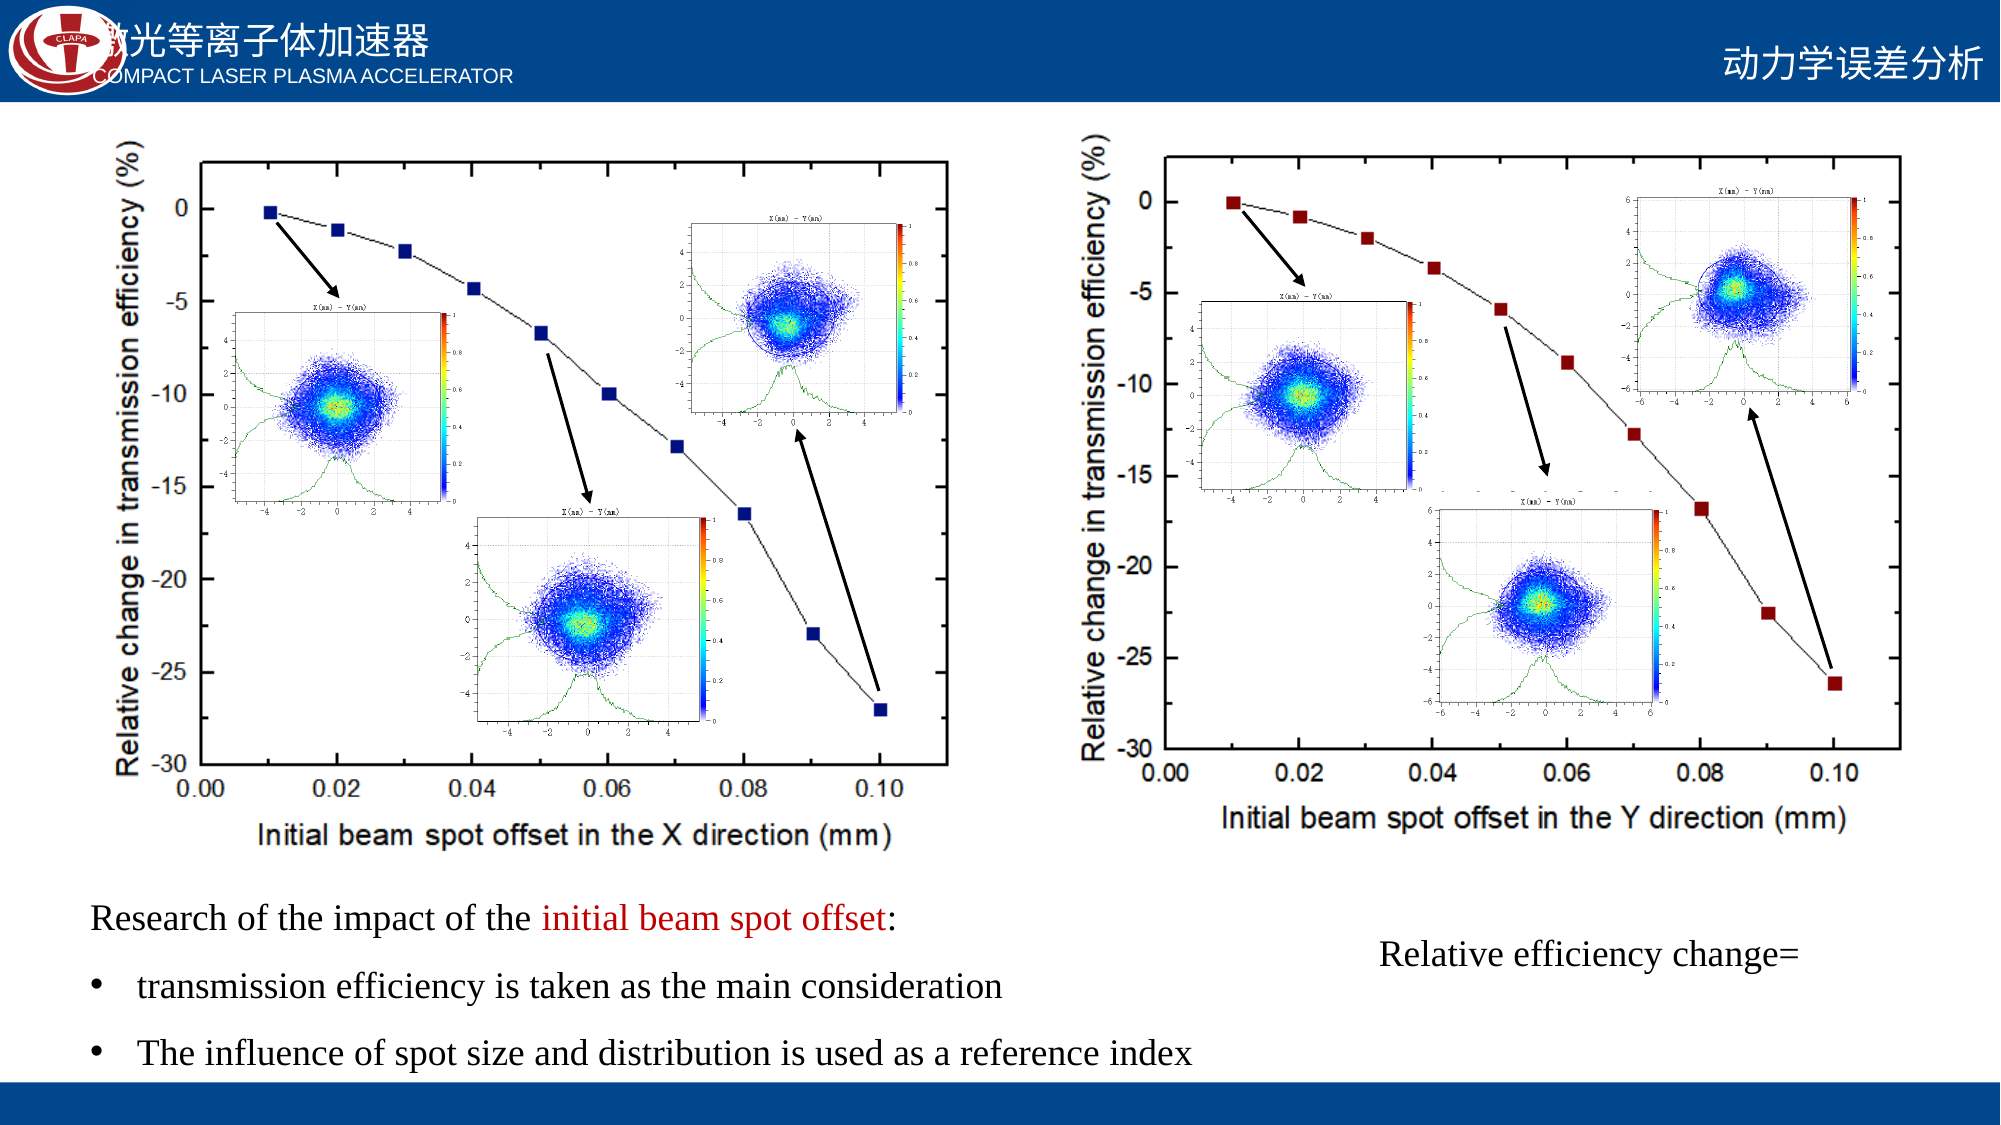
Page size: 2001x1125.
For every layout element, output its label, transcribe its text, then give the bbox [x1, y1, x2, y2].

title 动力学误差分析 [826, 0, 2000, 103]
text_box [70, 119, 981, 877]
text_box Research of the impact of the initial beam spot offset: transmission efficiency is taken as the main consideration The influence of spot size and distribution is used as a reference index [75, 863, 1210, 1081]
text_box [1051, 119, 1926, 857]
picture [0, 0, 809, 102]
